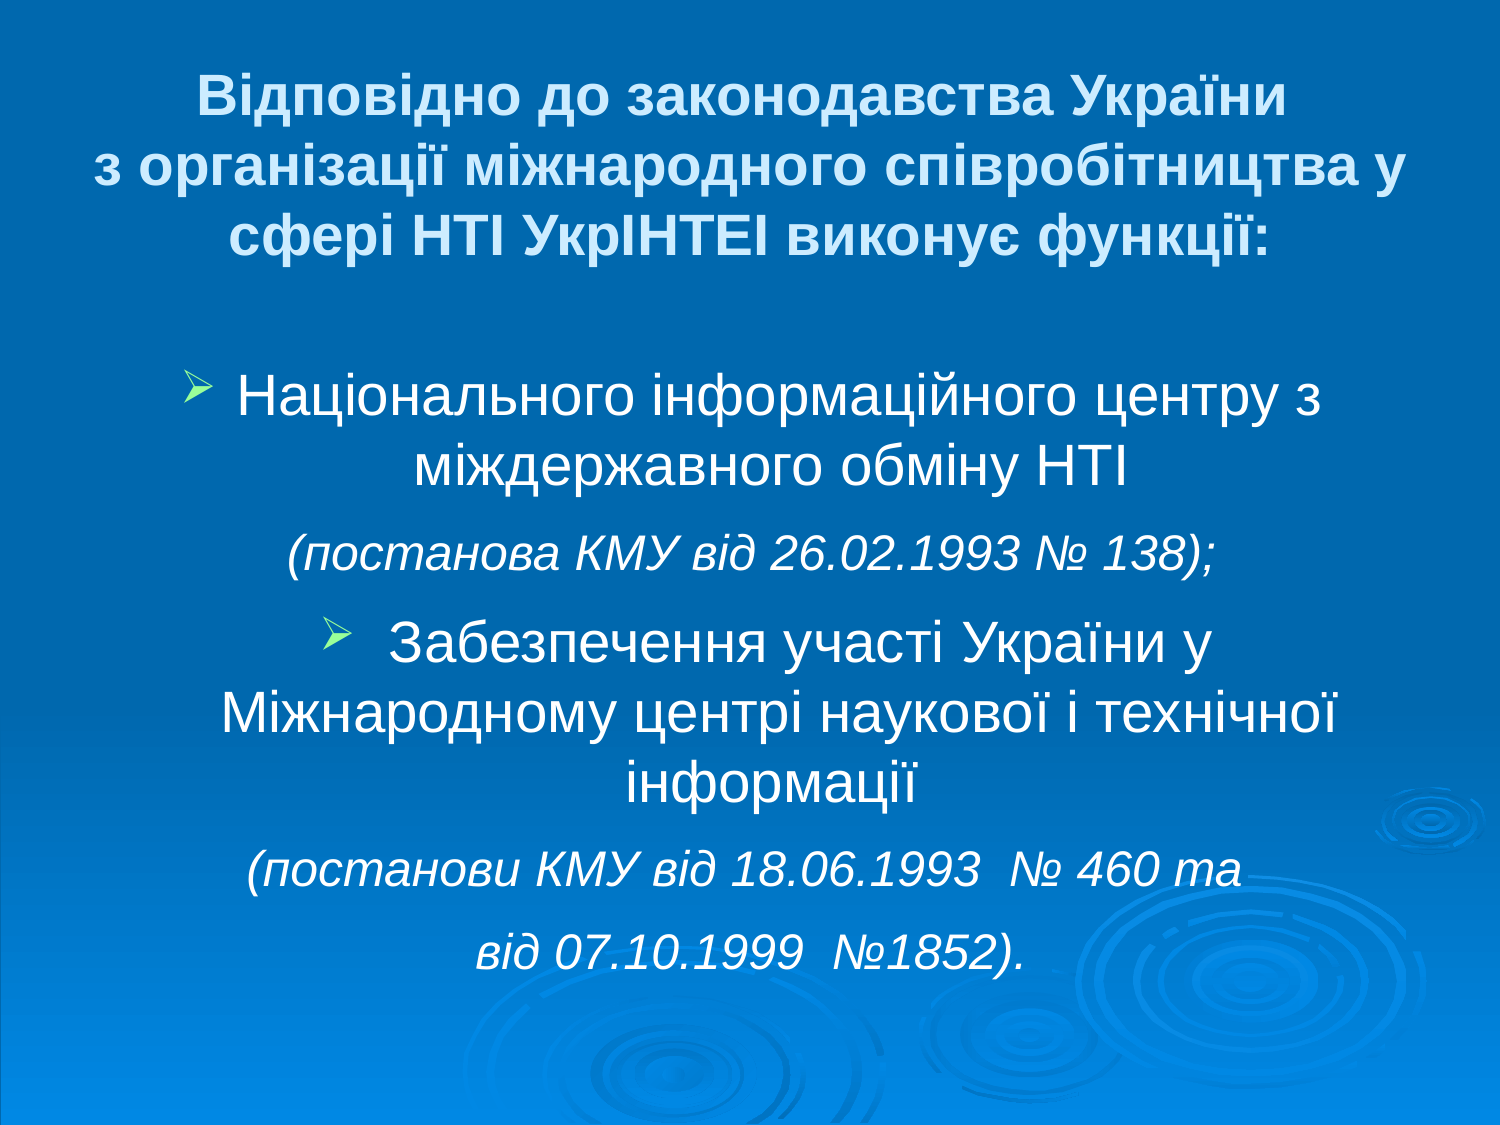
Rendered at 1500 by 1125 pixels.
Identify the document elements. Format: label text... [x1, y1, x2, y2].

title Відповідно до законодавства України з організації міжнародного співробітництва у сфері НТІ УкрІНТЕІ виконує функції: [76, 44, 1426, 280]
list Національного інформаційного центру з міждержавного обміну НТІ (постанова КМУ від 26.02.1993 № 138); Забезпечення участі України у Міжнародному центрі наукової і технічної інформації (постанови КМУ від 18.06.1993 № 460 та від 07.10.1999 №1852). [76, 349, 1428, 989]
